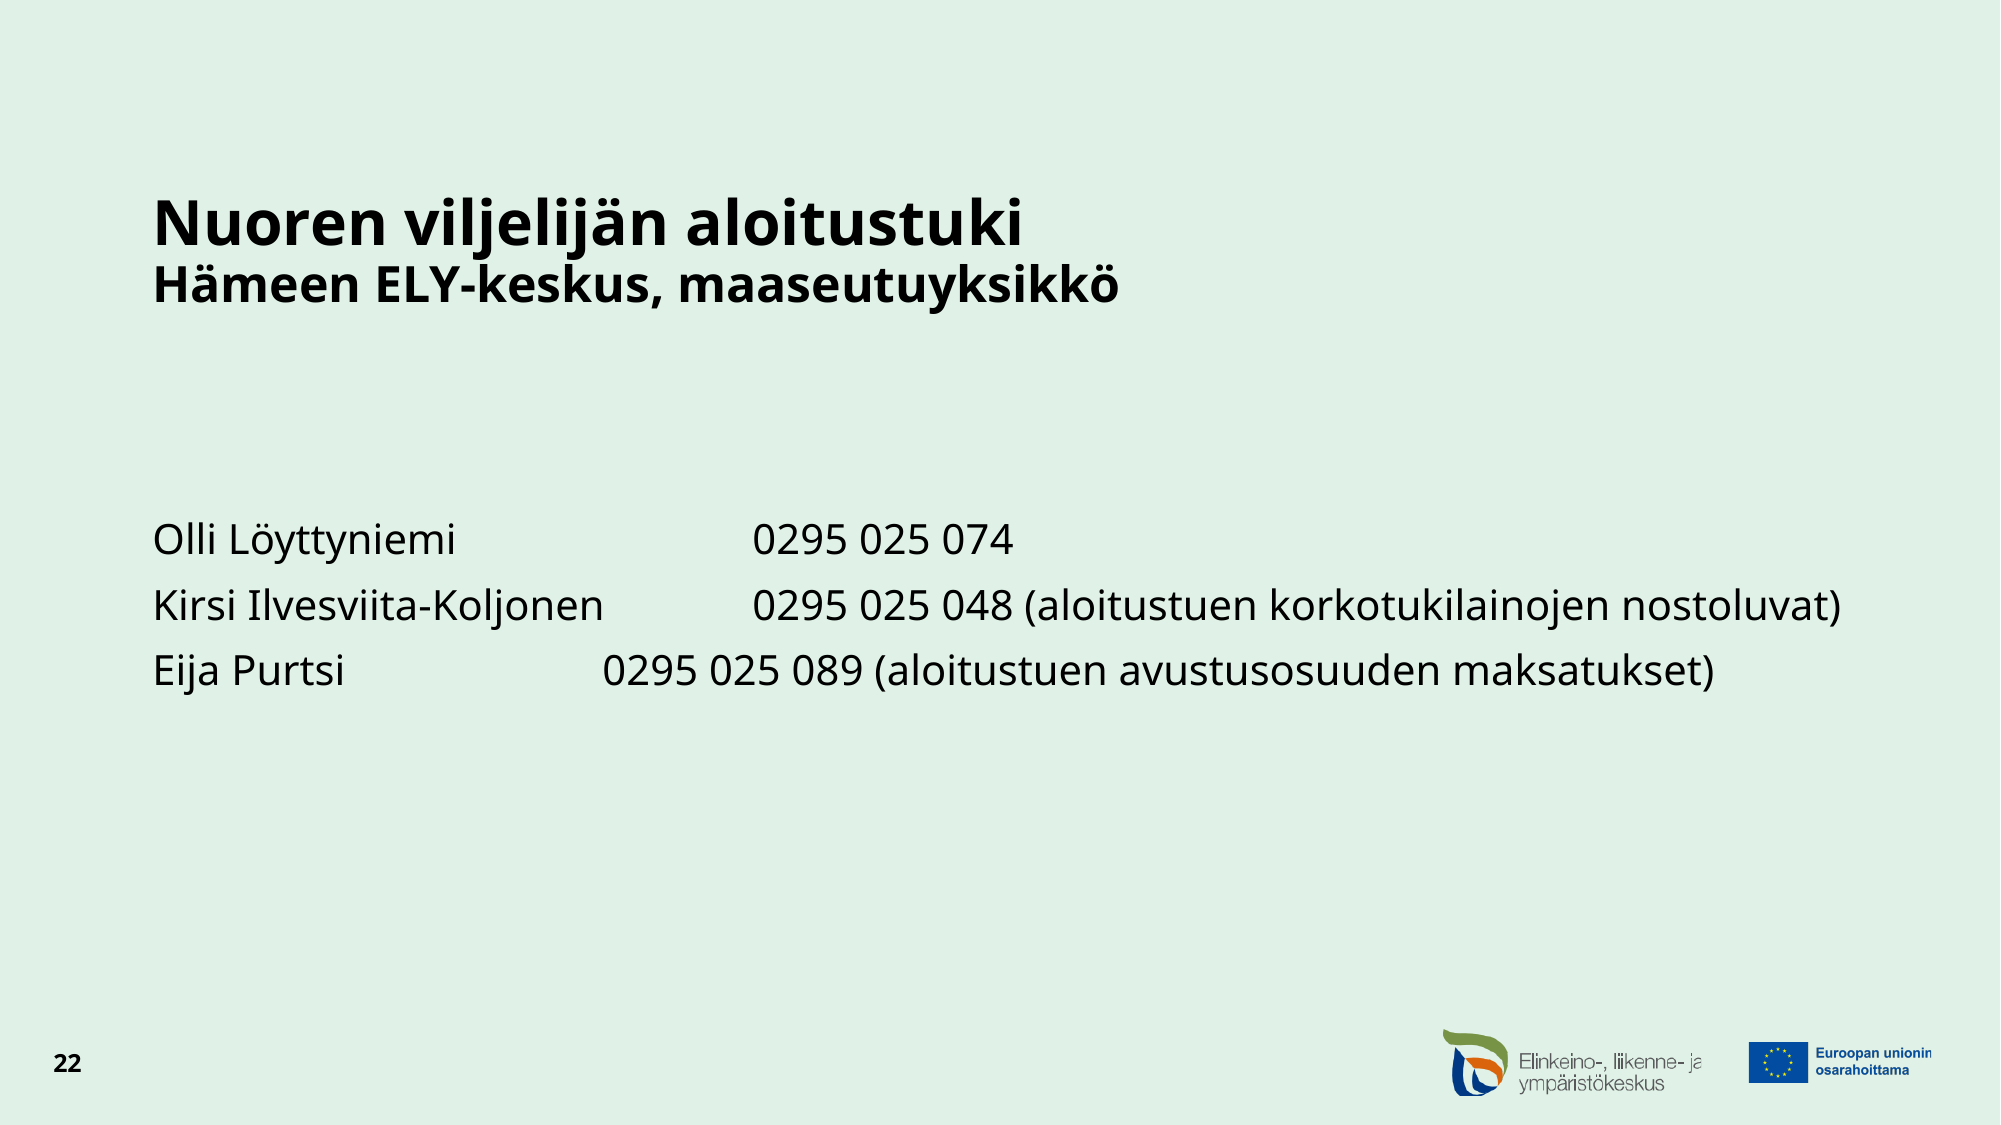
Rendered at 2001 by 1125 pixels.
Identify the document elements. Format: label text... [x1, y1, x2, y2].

title Nuoren viljelijän aloitustuki Hämeen ELY-keskus, maaseutuyksikkö [137, 128, 1882, 376]
list Olli Löyttyniemi 0295 025 074 Kirsi Ilvesviita-Koljonen 0295 025 048 (aloitustuen korkotukilainojen nostoluvat) Eija Purtsi 0295 025 089 (aloitustuen avustusosuuden maksatukset) [137, 439, 1882, 933]
